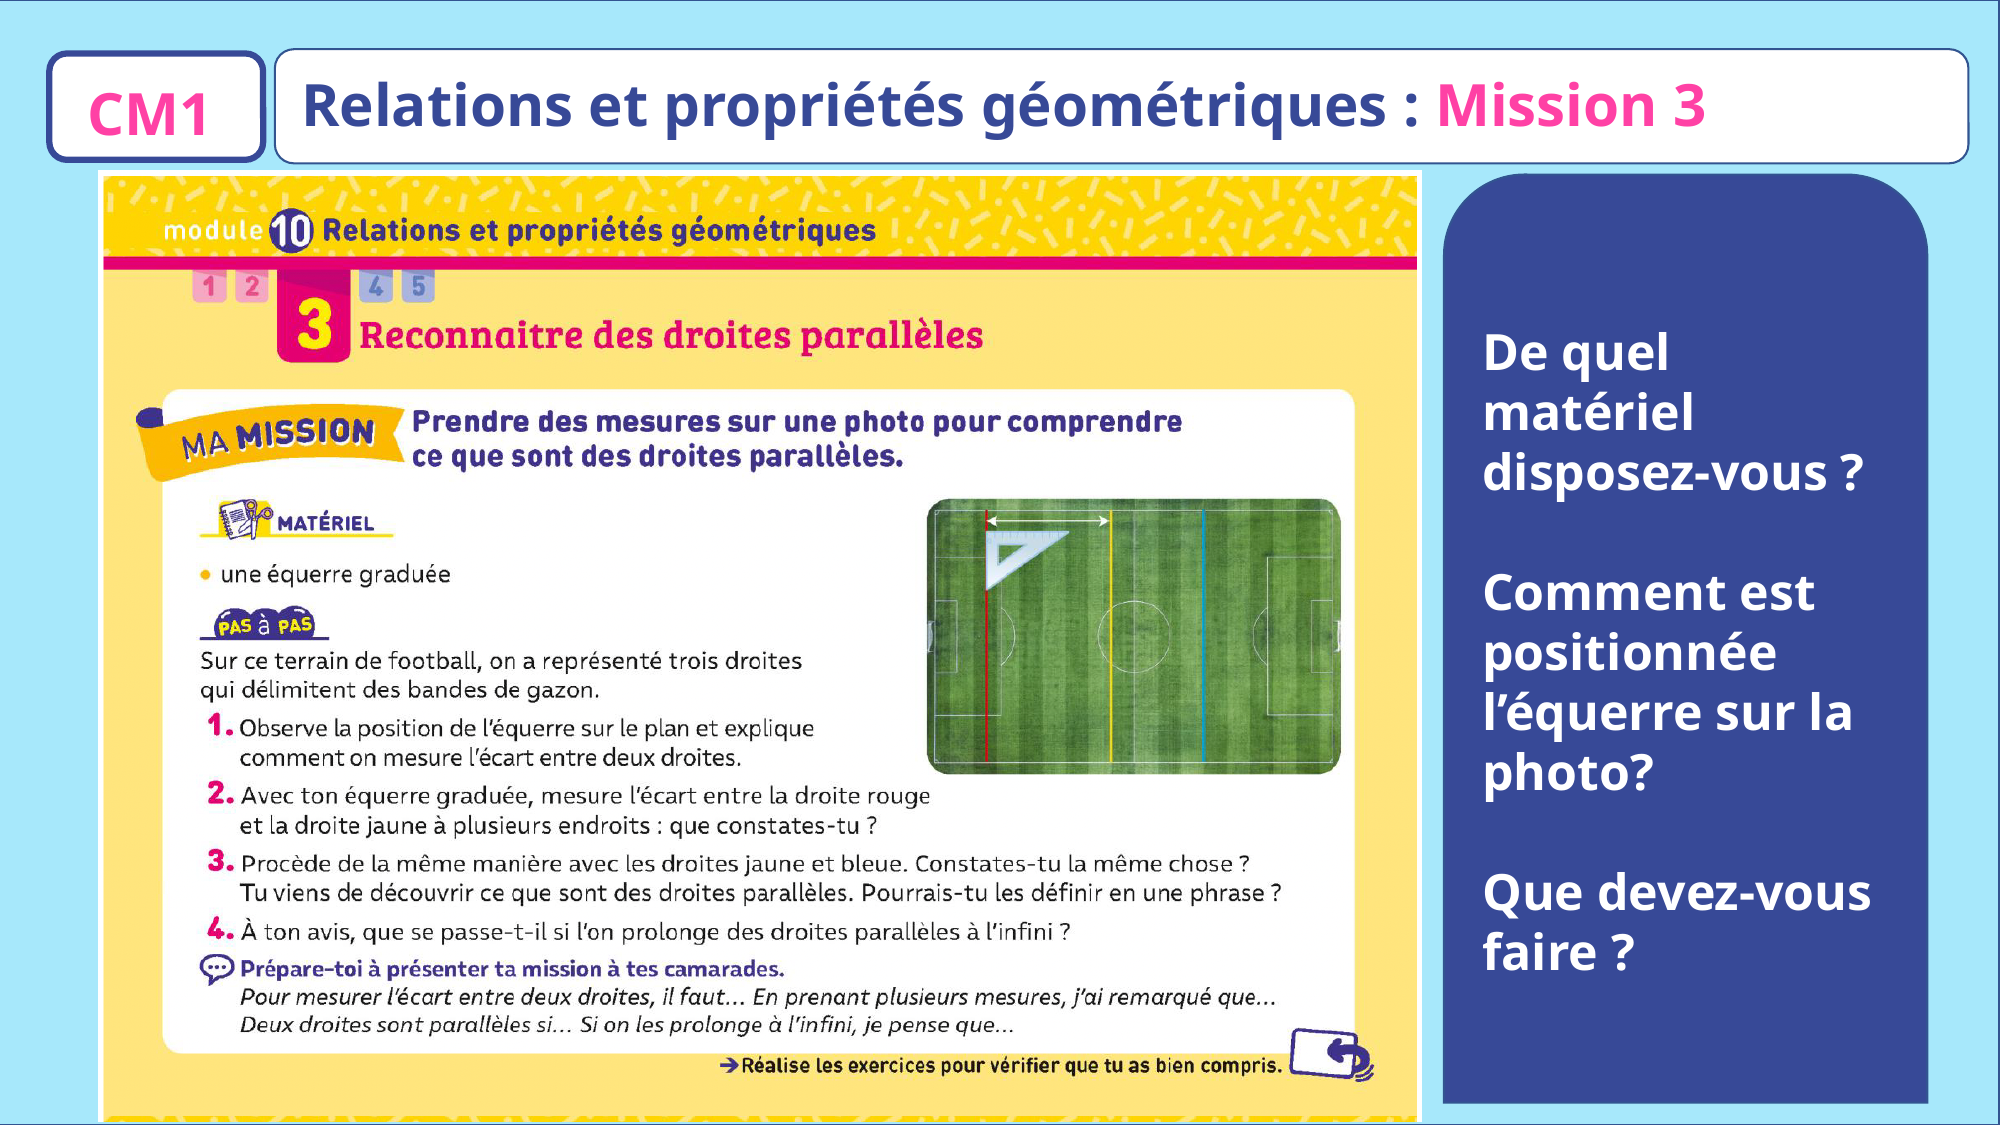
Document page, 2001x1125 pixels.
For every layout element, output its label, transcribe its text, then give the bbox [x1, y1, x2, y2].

text_box De quel matériel disposez-vous ? Comment est positionnée l’équerre sur la photo? Que devez-vous faire ? [1442, 173, 1929, 1104]
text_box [274, 49, 1969, 164]
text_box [49, 53, 264, 160]
picture [98, 169, 1422, 1122]
text_box [0, 0, 2000, 1125]
